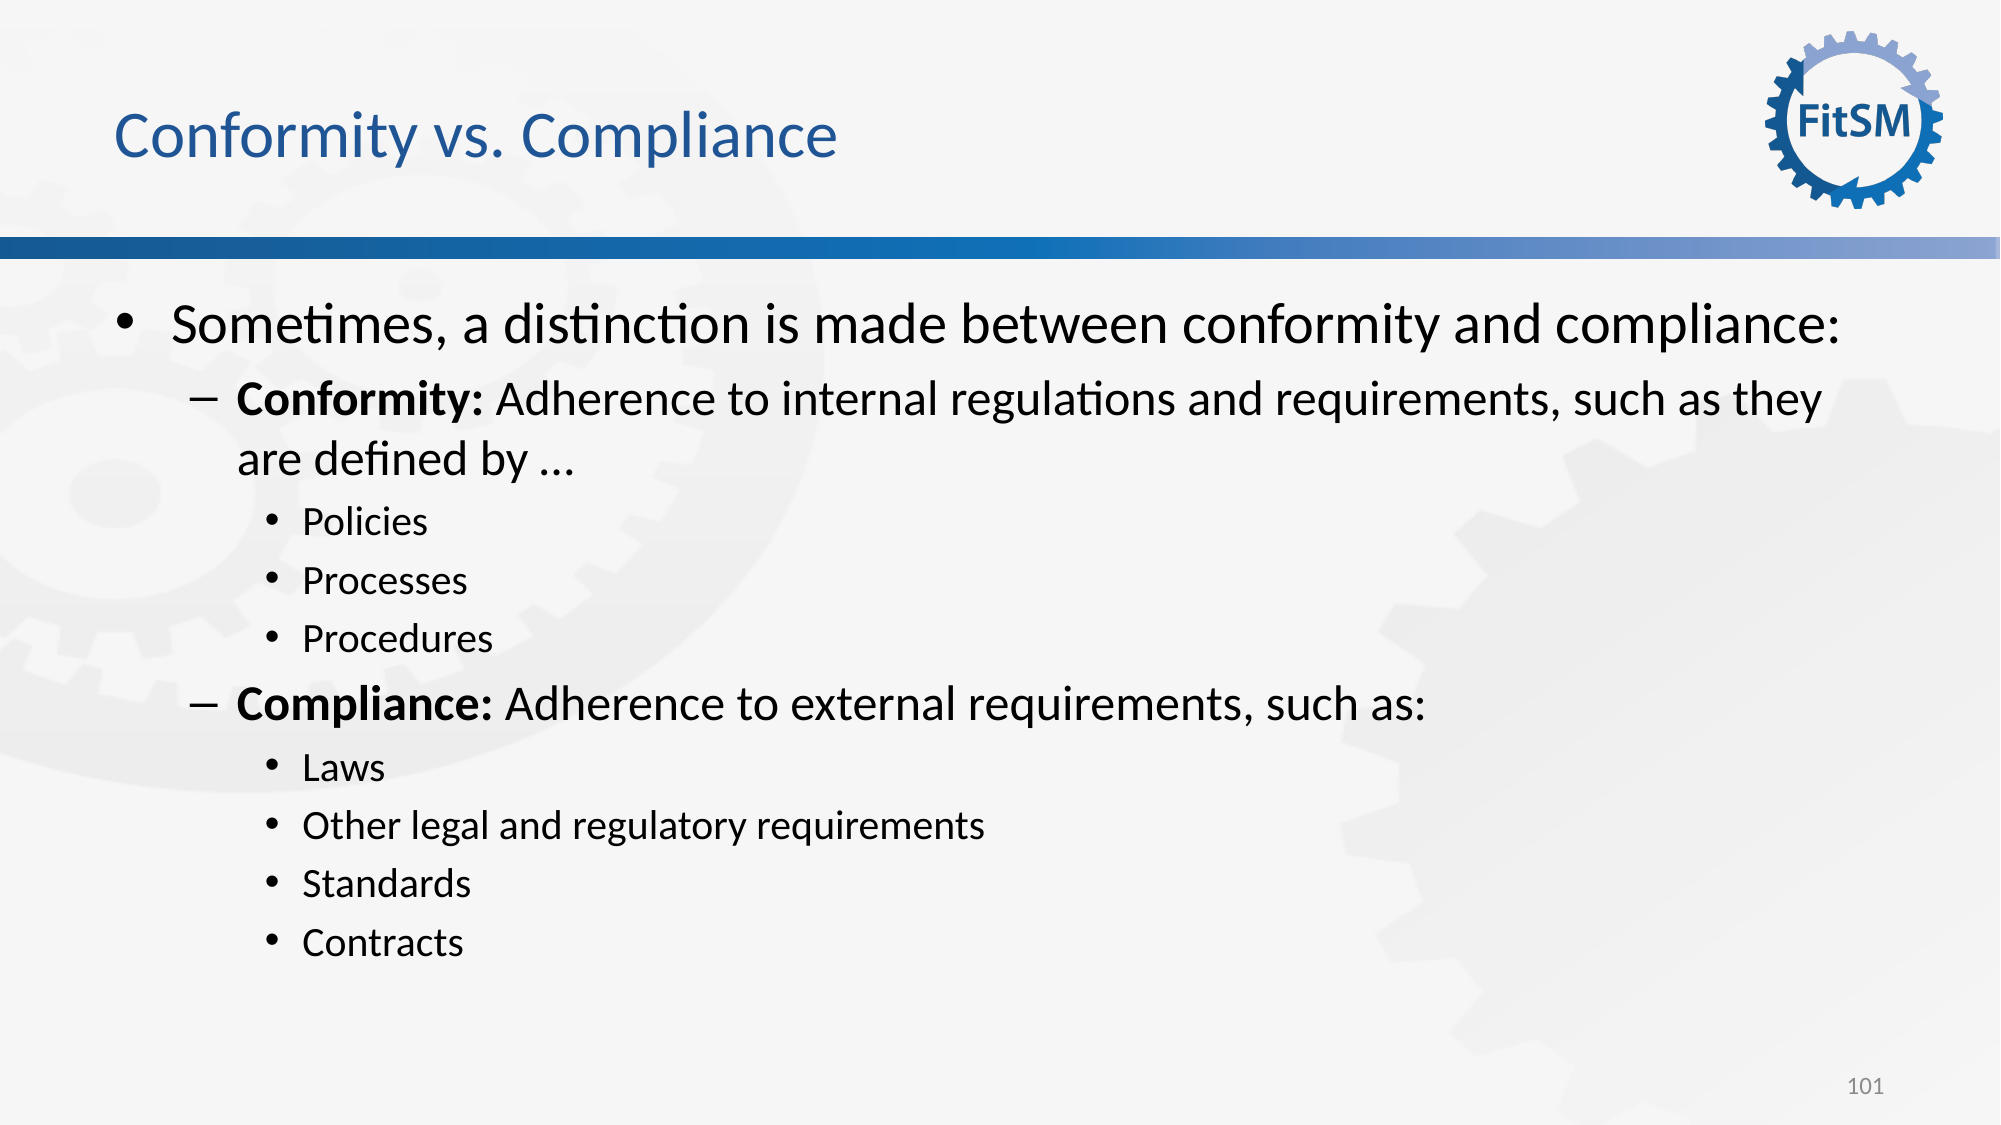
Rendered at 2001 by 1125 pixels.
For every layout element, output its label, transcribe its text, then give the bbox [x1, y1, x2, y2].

title Conformity vs. Compliance [99, 45, 1586, 217]
slide_number 101 [1433, 1054, 1900, 1115]
picture [0, 0, 2000, 1125]
list Sometimes, a distinction is made between conformity and compliance: Conformity: Adherence to internal regulations and requirements, such as they are defined by … Policies Processes Procedures Compliance: Adherence to external requirements, such as: Laws Other legal and regulatory requirements Standards Contracts [99, 278, 1900, 1038]
